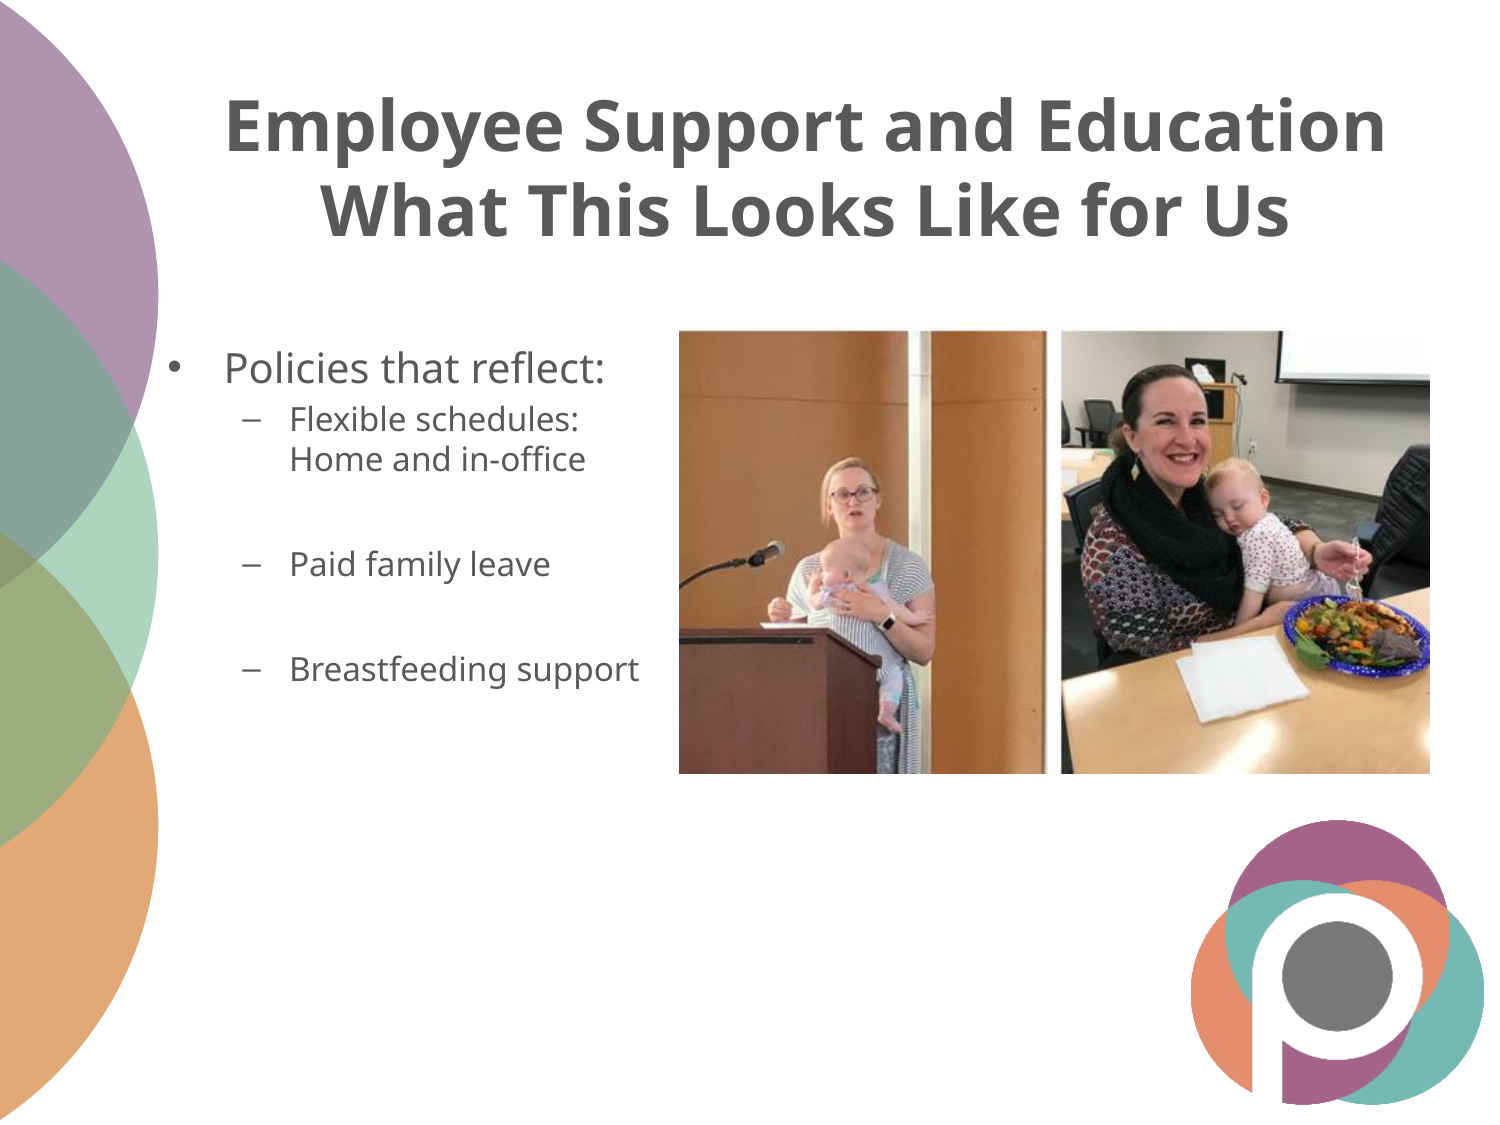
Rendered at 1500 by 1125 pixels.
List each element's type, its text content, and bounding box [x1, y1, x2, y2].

list Policies that reflect: Flexible schedules: Home and in-office Paid family leave Breastfeeding support [152, 333, 673, 1077]
picture [679, 320, 1431, 774]
title Employee Support and Education What This Looks Like for Us [182, 72, 1430, 260]
